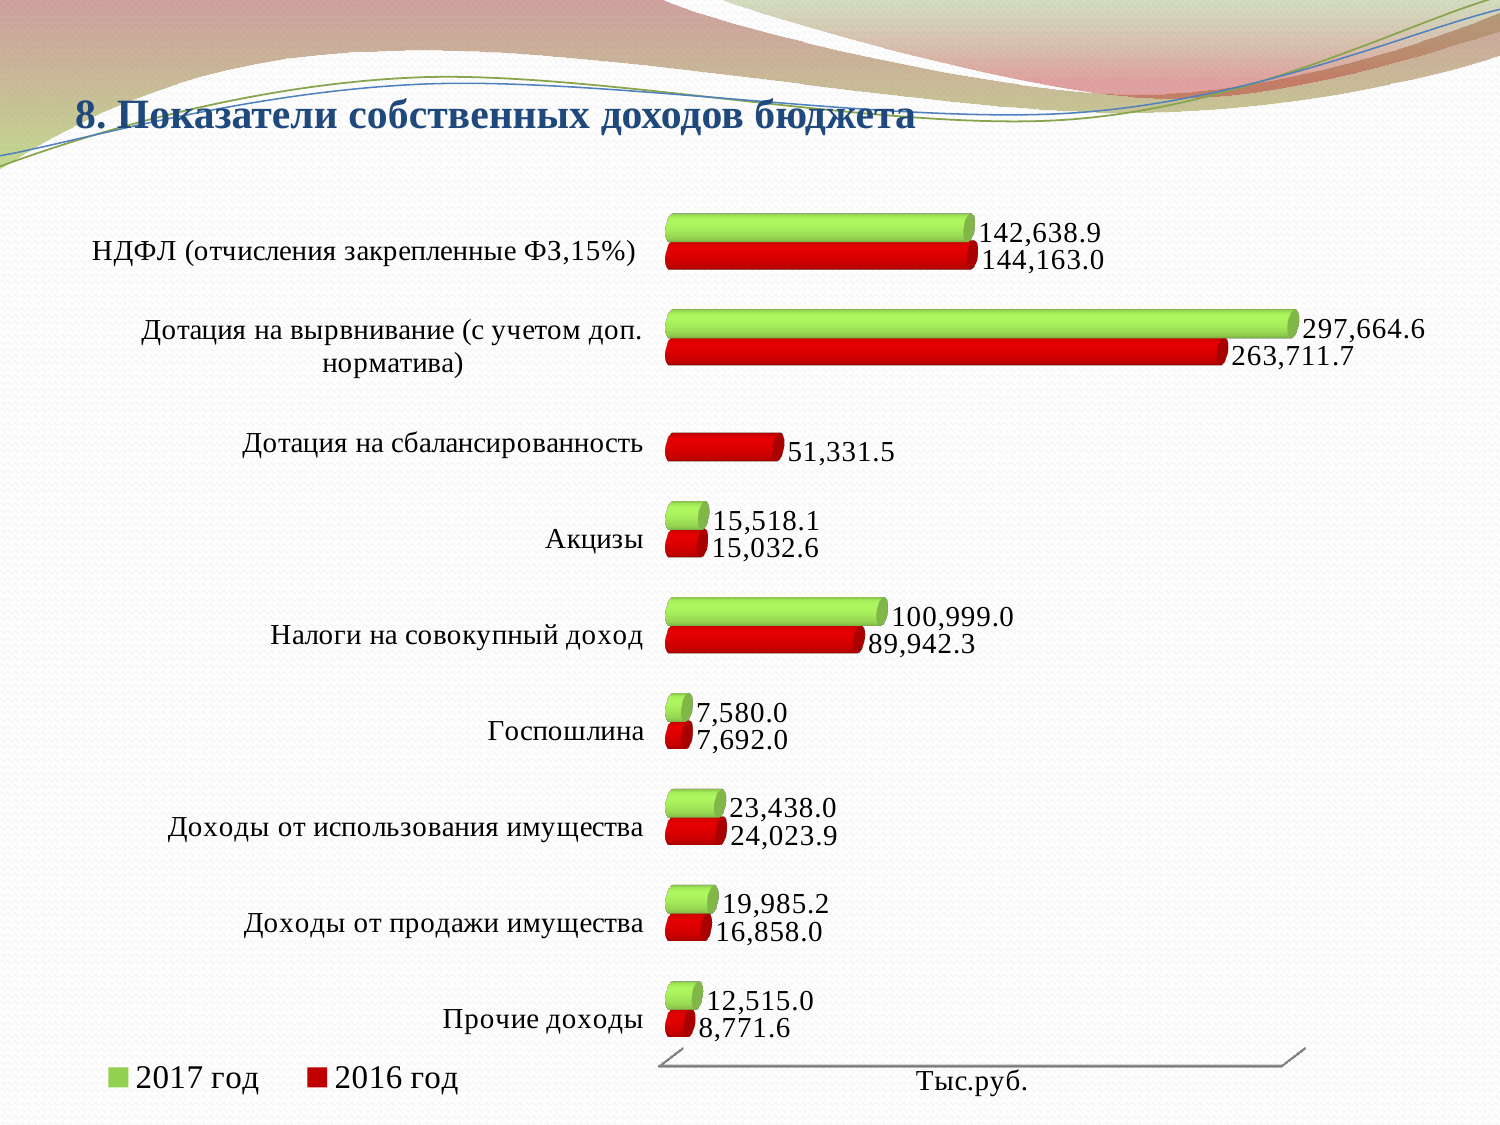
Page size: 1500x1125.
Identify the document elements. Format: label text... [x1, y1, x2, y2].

chart [76, 184, 1427, 1107]
title 8. Показатели собственных доходов бюджета [75, 78, 1425, 138]
